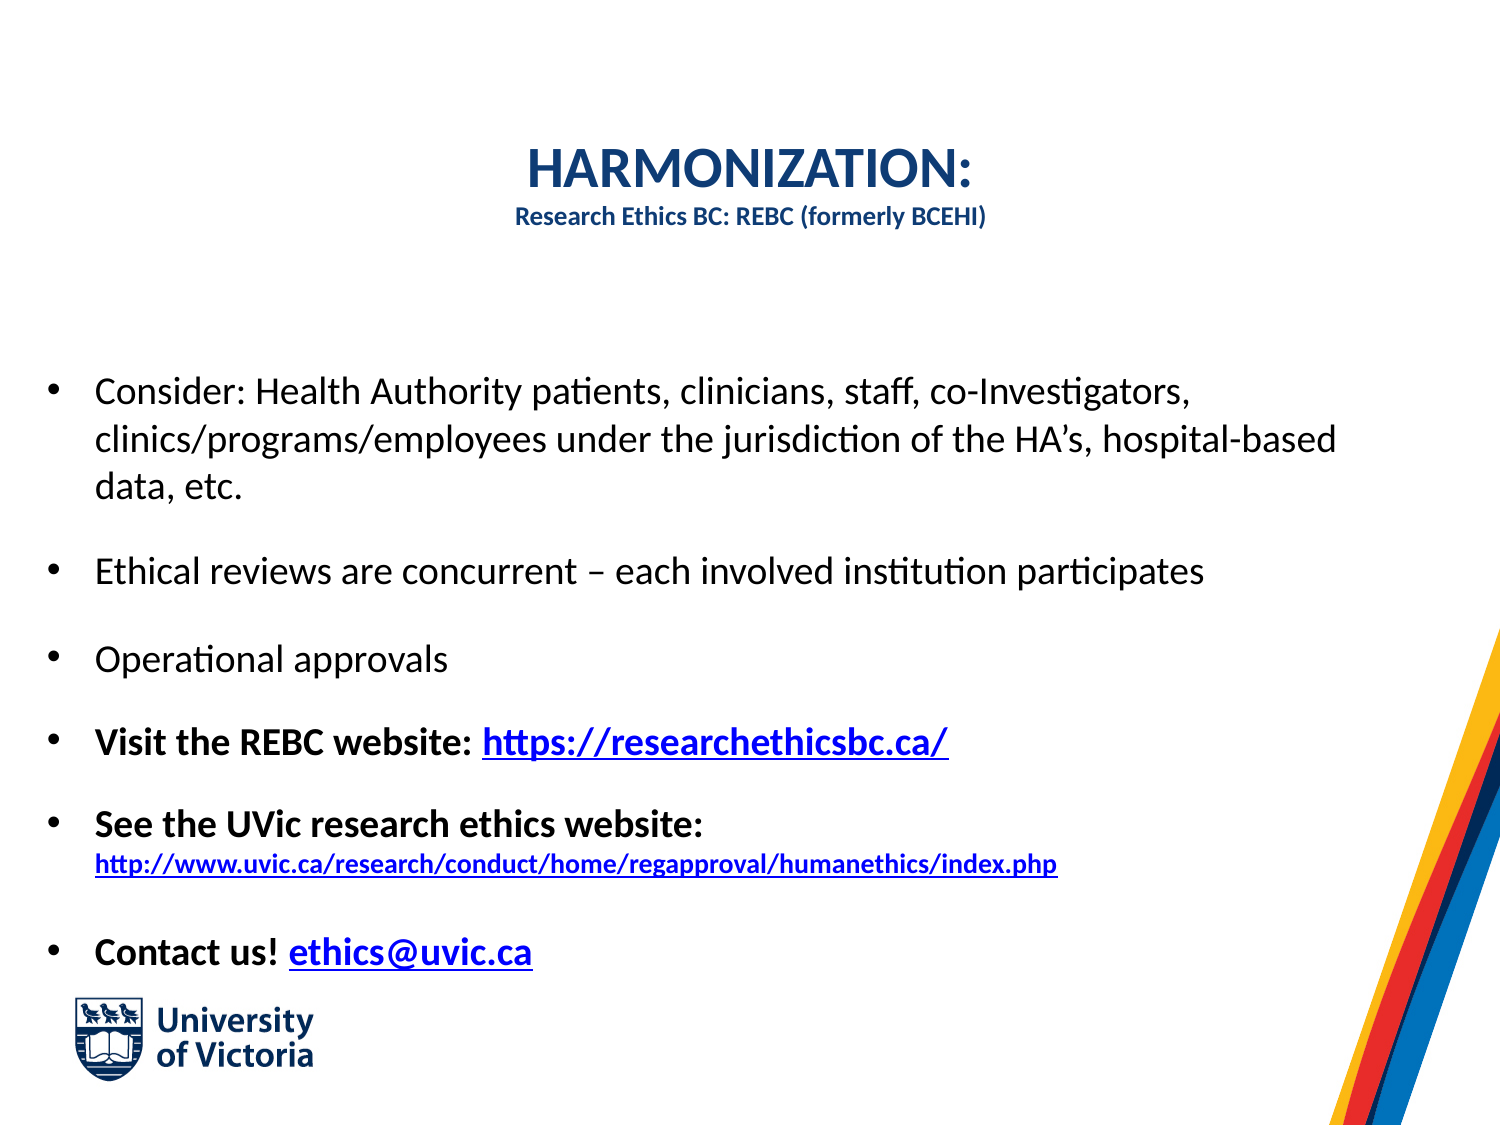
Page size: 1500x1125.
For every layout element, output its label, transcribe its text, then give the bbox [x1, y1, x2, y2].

list Consider: Health Authority patients, clinicians, staff, co-Investigators, clinics/programs/employees under the jurisdiction of the HA’s, hospital-based data, etc. Ethical reviews are concurrent – each involved institution participates Operational approvals Visit the REBC website: https://researchethicsbc.ca/ See the UVic research ethics website: http://www.uvic.ca/research/conduct/home/regapproval/humanethics/index.php Contact us! ethics@uvic.ca [31, 358, 1421, 986]
picture [0, 0, 1500, 1125]
title HARMONIZATION: Research Ethics BC: REBC (formerly BCEHI) [55, 48, 1447, 304]
